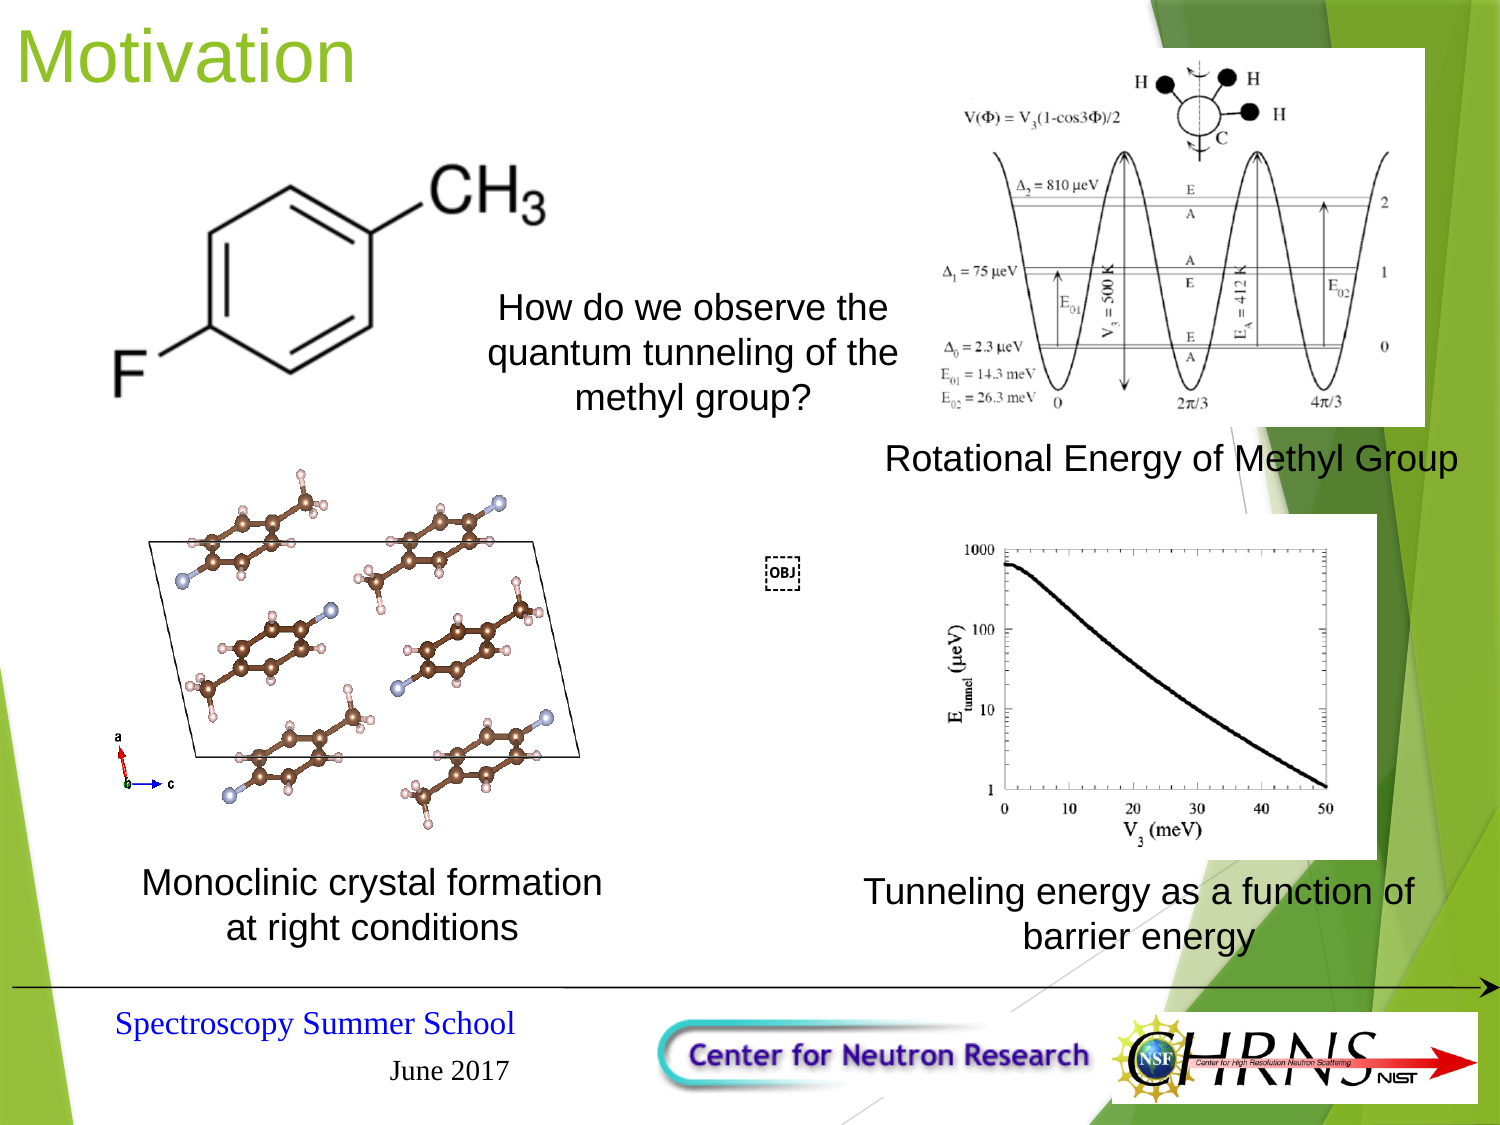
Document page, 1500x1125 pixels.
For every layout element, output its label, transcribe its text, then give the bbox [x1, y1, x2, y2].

text_box How do we observe the quantum tunneling of the methyl group? [435, 275, 913, 425]
picture [918, 514, 1377, 861]
text_box Motivation [0, 0, 947, 106]
text_box Tunneling energy as a function of barrier energy [837, 859, 1442, 965]
picture [68, 446, 661, 852]
picture [918, 48, 1425, 428]
text_box Monoclinic crystal formation at right conditions [114, 860, 631, 956]
picture [94, 142, 566, 415]
text_box ￼ [748, 539, 816, 600]
footer Spectroscopy Summer School [99, 991, 859, 1051]
text_box Rotational Energy of Methyl Group [843, 426, 1500, 487]
picture [1112, 1012, 1478, 1104]
picture [650, 1012, 1100, 1097]
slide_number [300, 1051, 525, 1100]
